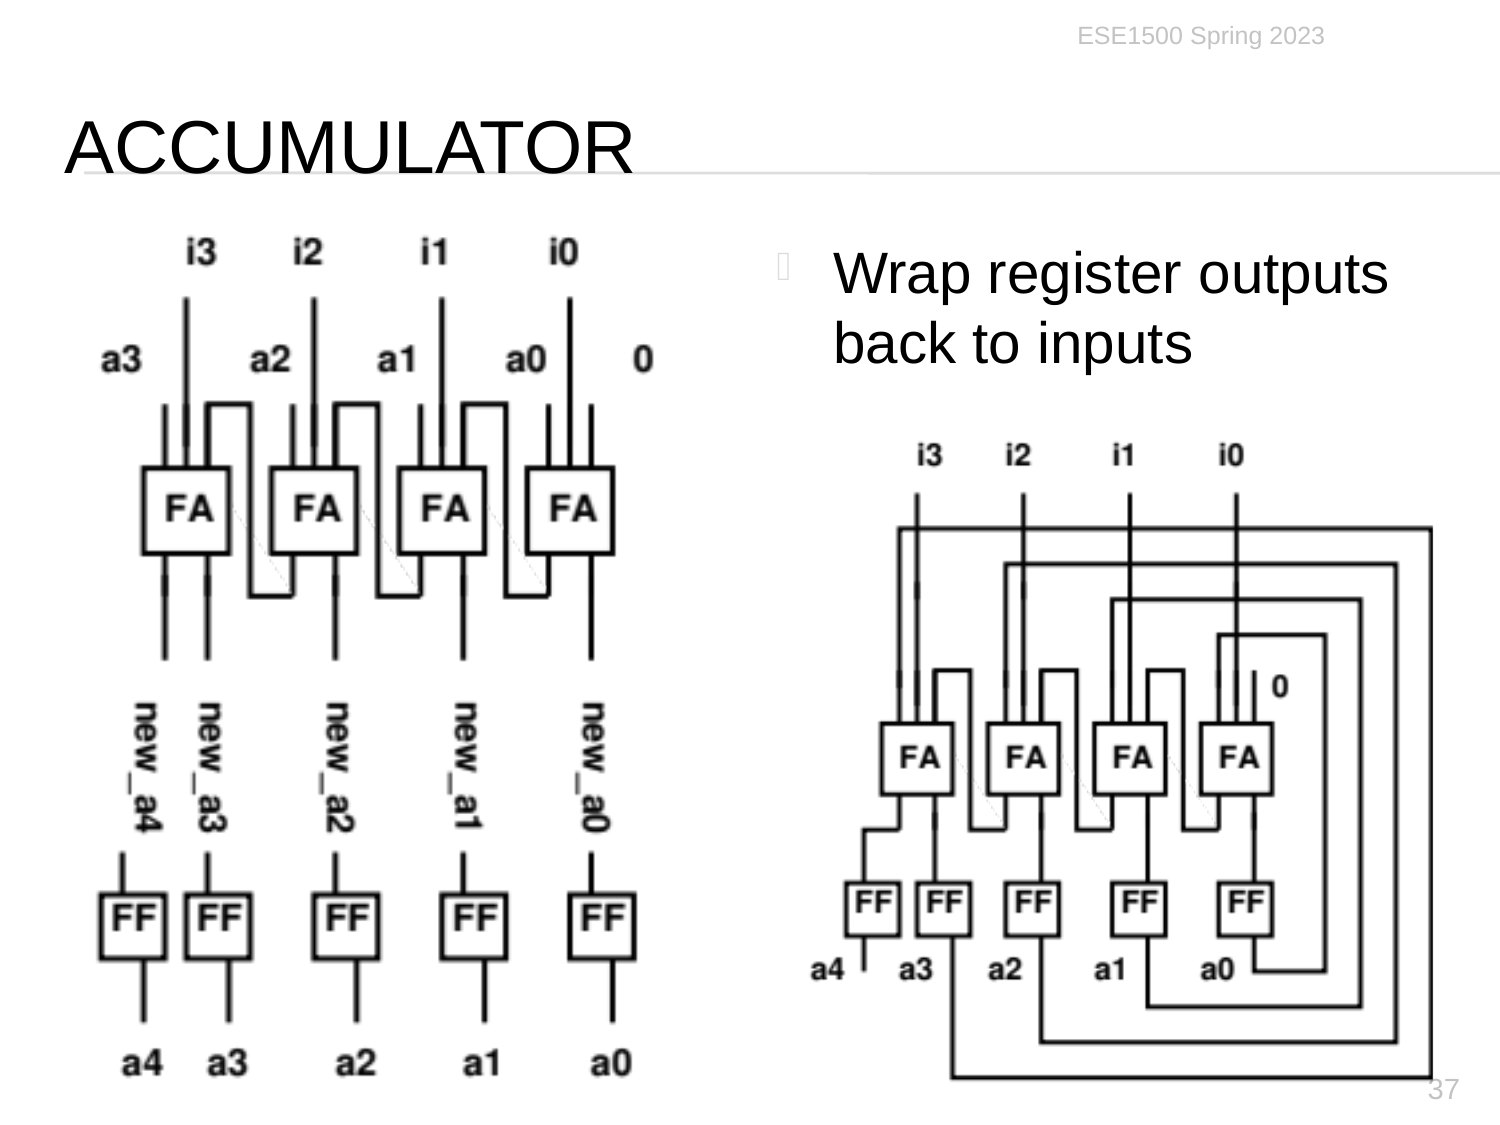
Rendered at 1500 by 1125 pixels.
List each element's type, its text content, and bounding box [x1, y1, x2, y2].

title Accumulator [49, 75, 1475, 213]
slide_number ESE1500 Spring 2023 [1062, 12, 1475, 60]
list Wrap register outputs back to inputs [761, 228, 1475, 1004]
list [803, 434, 1434, 1083]
picture [92, 227, 657, 1090]
slide_number 37 [1350, 1062, 1475, 1103]
